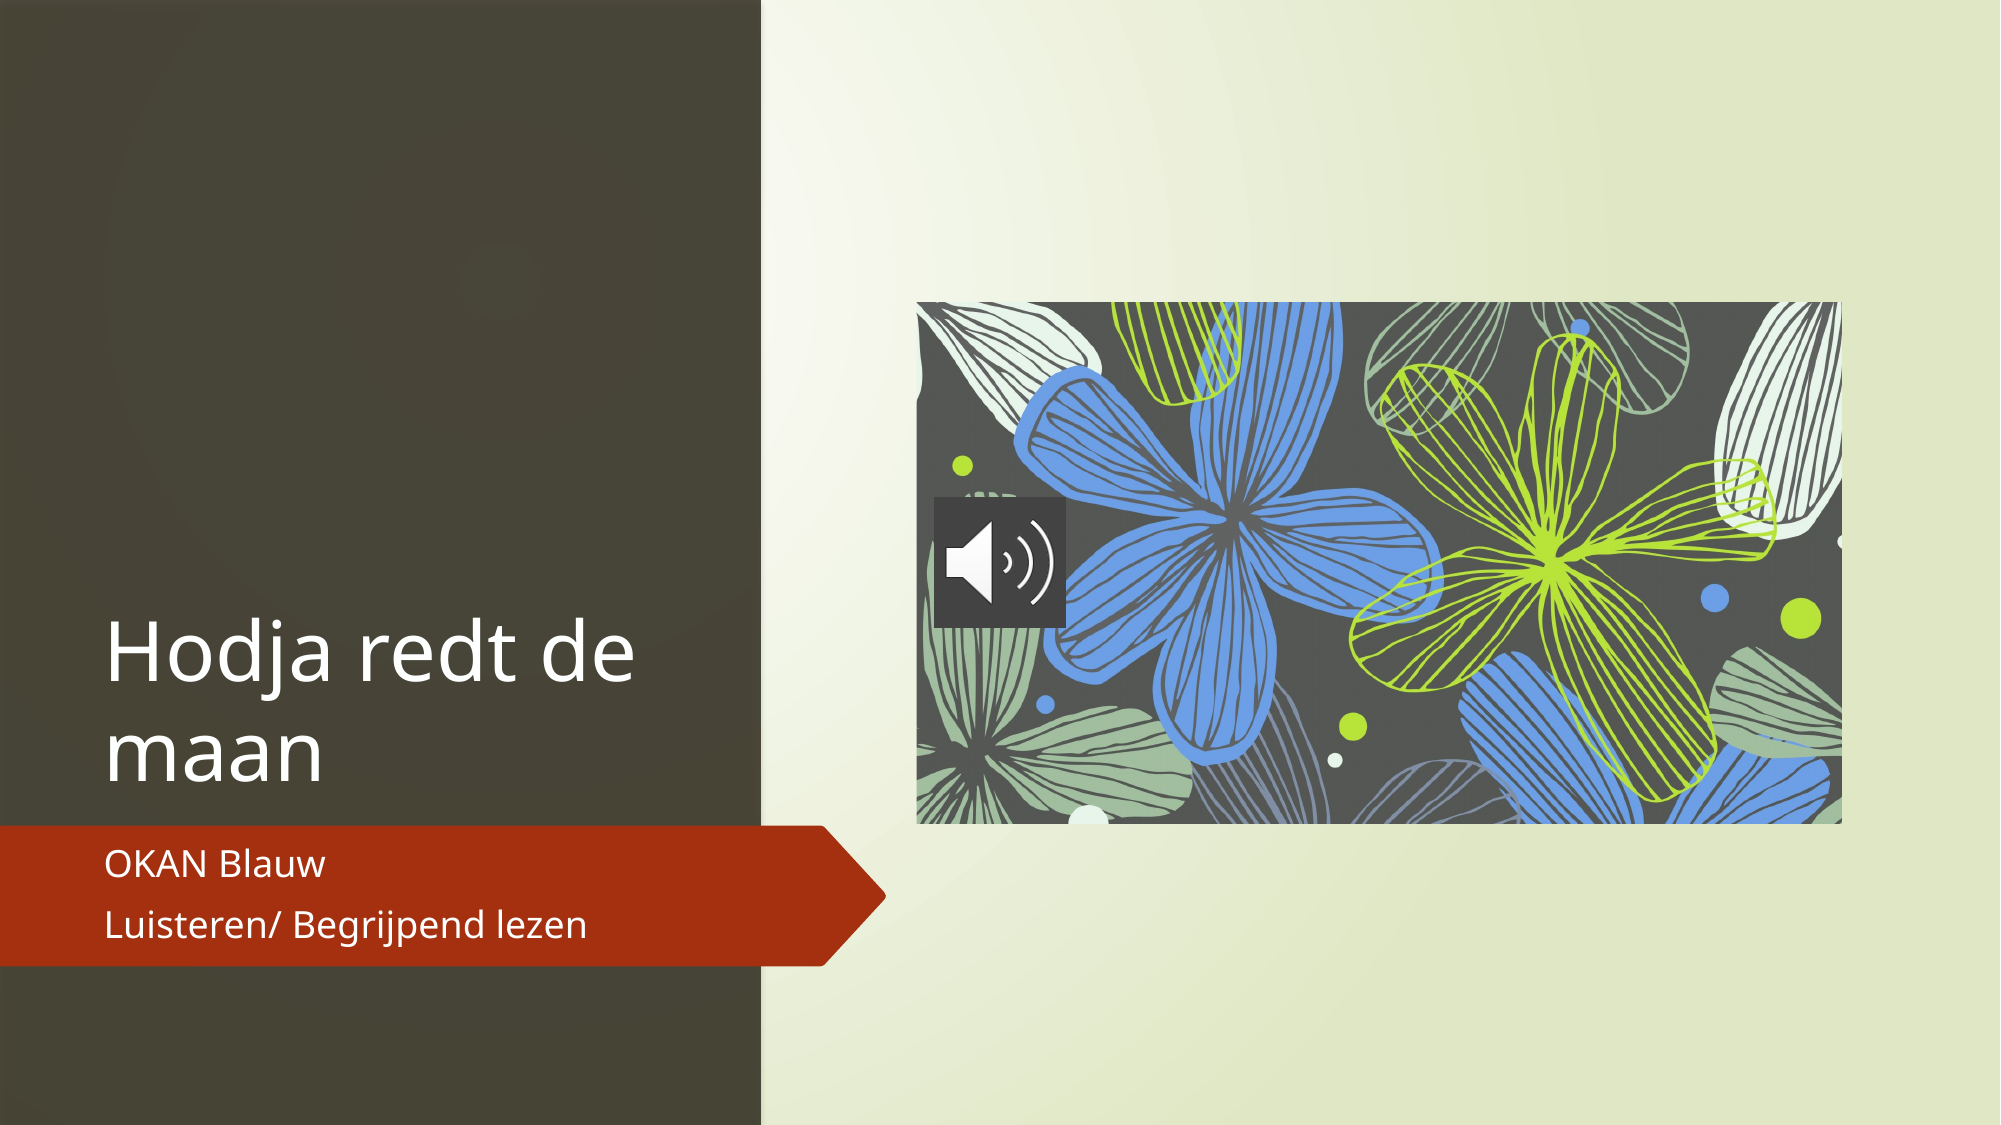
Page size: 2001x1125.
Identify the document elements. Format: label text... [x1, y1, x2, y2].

text_box [762, 0, 2000, 1125]
text_box [0, 0, 762, 825]
text_box [0, 967, 762, 1125]
title Hodja redt de maan [88, 158, 709, 806]
picture [916, 302, 1843, 824]
subtitle OKAN Blauw Luisteren/ Begrijpend lezen [88, 851, 709, 941]
text_box [0, 825, 886, 967]
